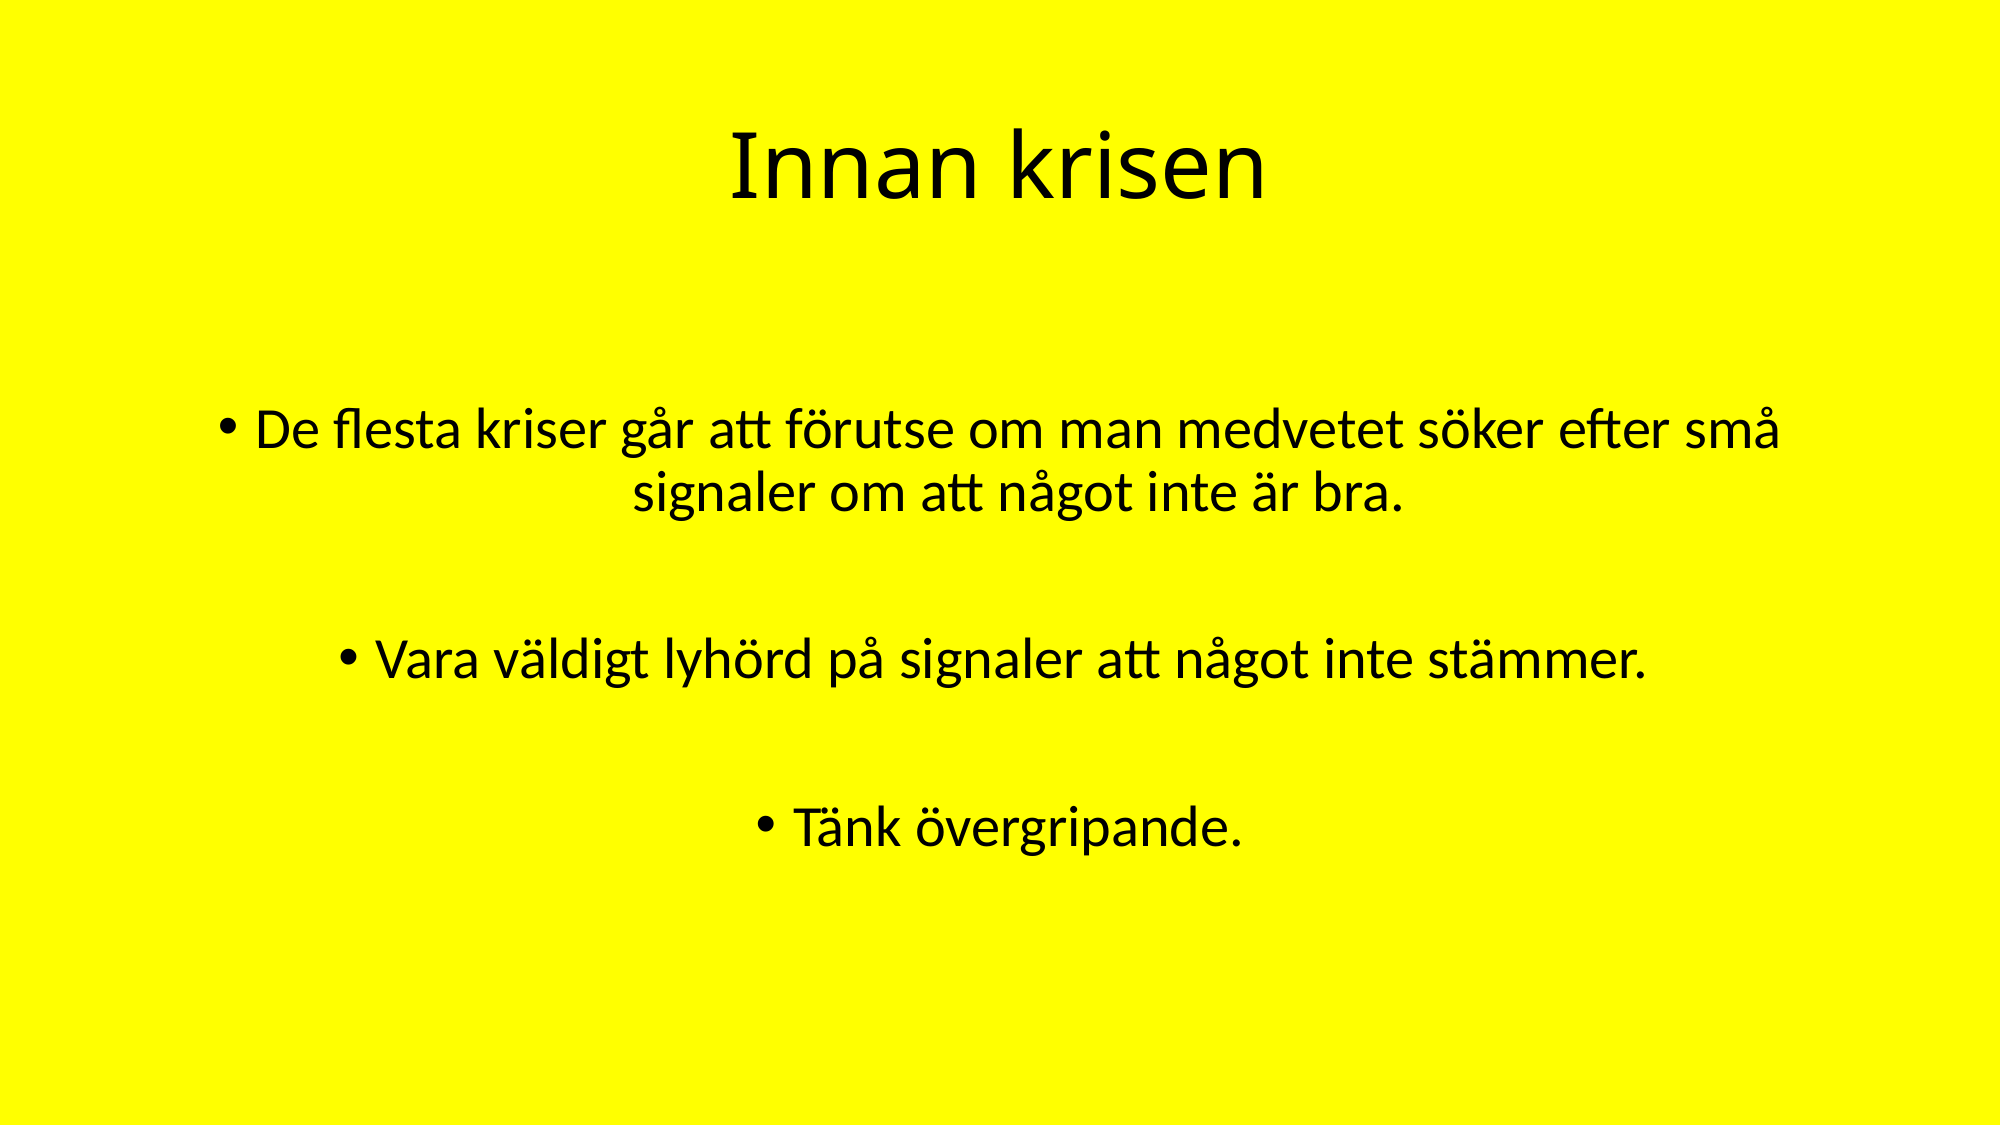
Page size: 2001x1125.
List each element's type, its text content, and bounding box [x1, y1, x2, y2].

title Innan krisen [137, 59, 1863, 278]
list De flesta kriser går att förutse om man medvetet söker efter små signaler om att något inte är bra. Vara väldigt lyhörd på signaler att något inte stämmer. Tänk övergripande. [137, 299, 1863, 1014]
